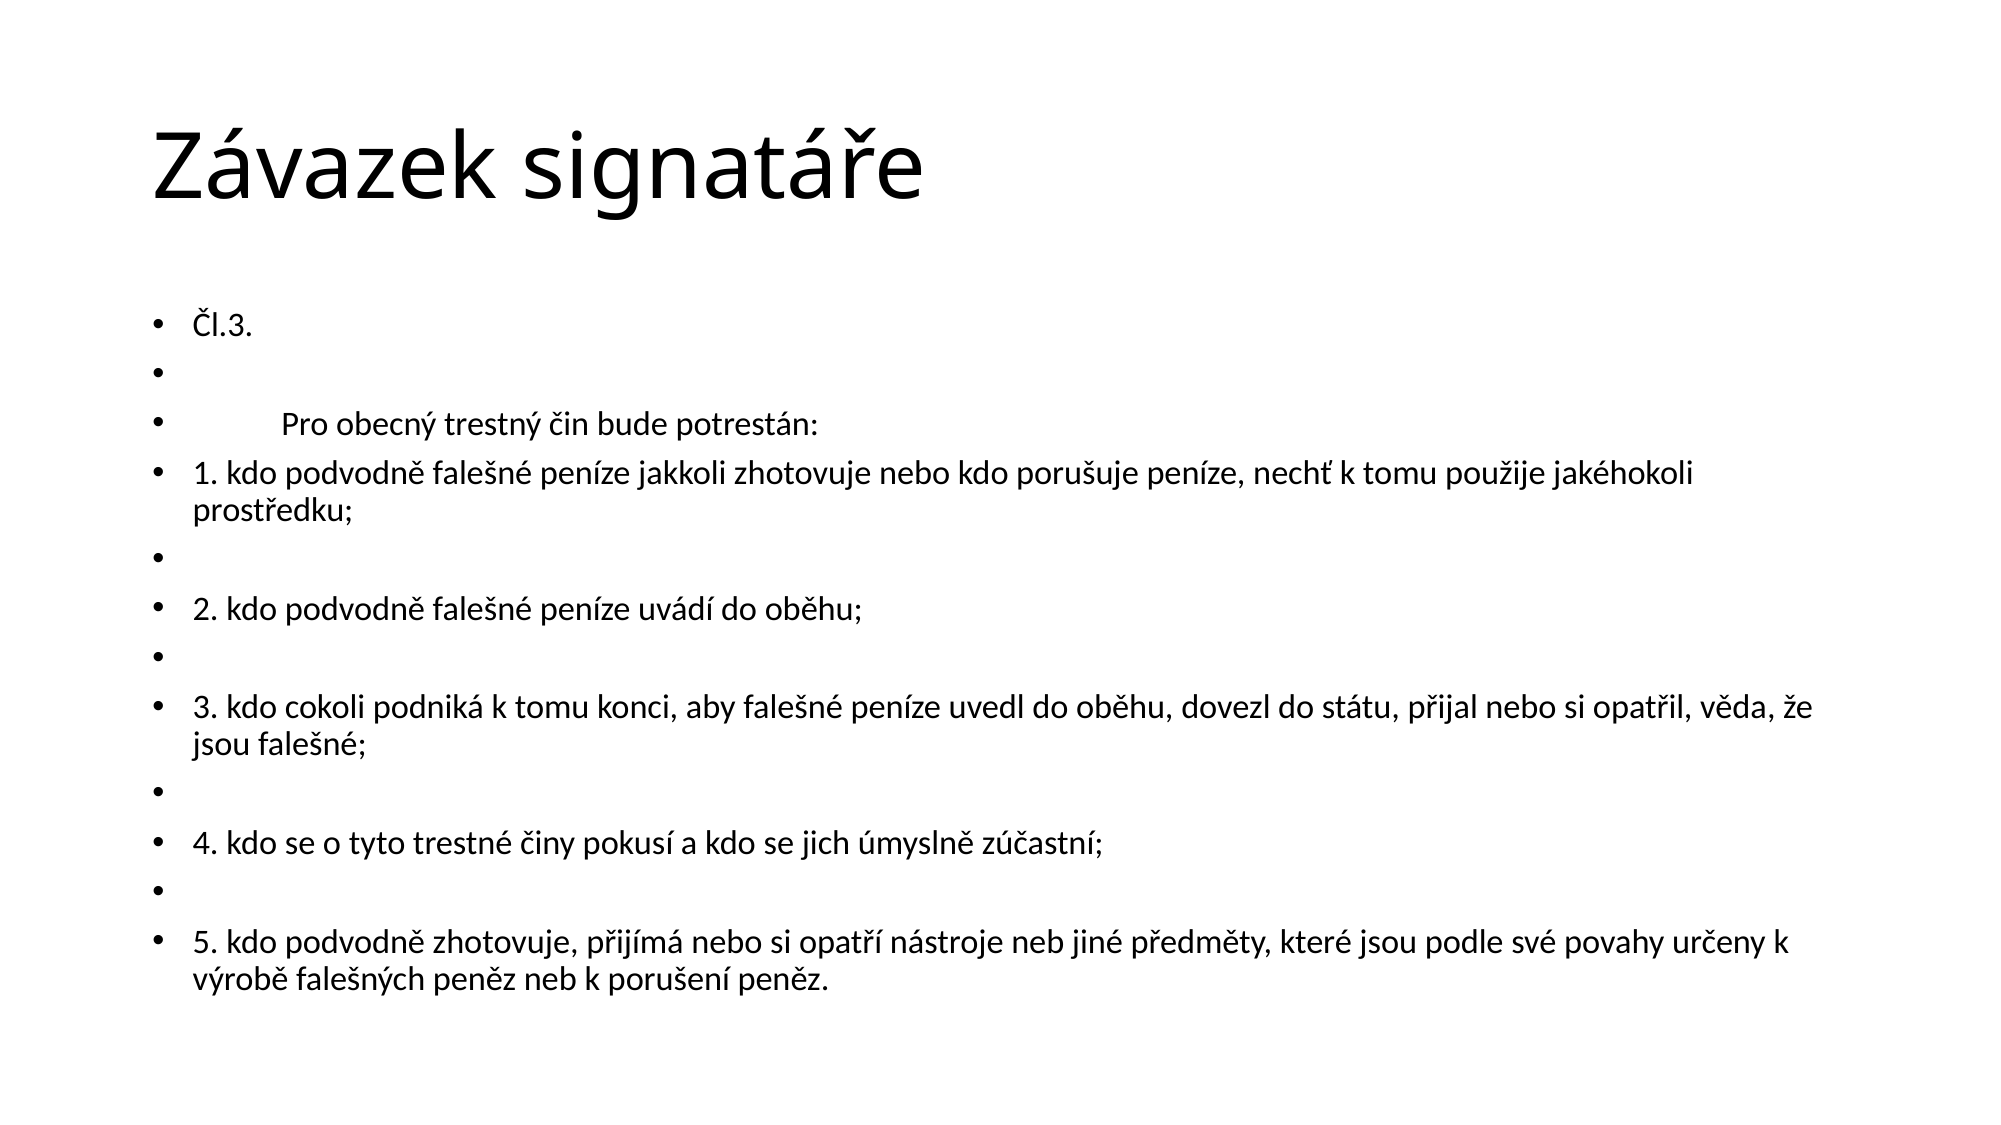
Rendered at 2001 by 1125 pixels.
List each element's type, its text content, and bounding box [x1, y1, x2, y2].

title Závazek signatáře [137, 59, 1863, 278]
list Čl.3. Pro obecný trestný čin bude potrestán: 1. kdo podvodně falešné peníze jakkoli zhotovuje nebo kdo porušuje peníze, nechť k tomu použije jakéhokoli prostředku; 2. kdo podvodně falešné peníze uvádí do oběhu; 3. kdo cokoli podniká k tomu konci, aby falešné peníze uvedl do oběhu, dovezl do státu, přijal nebo si opatřil, věda, že jsou falešné; 4. kdo se o tyto trestné činy pokusí a kdo se jich úmyslně zúčastní; 5. kdo podvodně zhotovuje, přijímá nebo si opatří nástroje neb jiné předměty, které jsou podle své povahy určeny k výrobě falešných peněz neb k porušení peněz. [137, 299, 1863, 1014]
